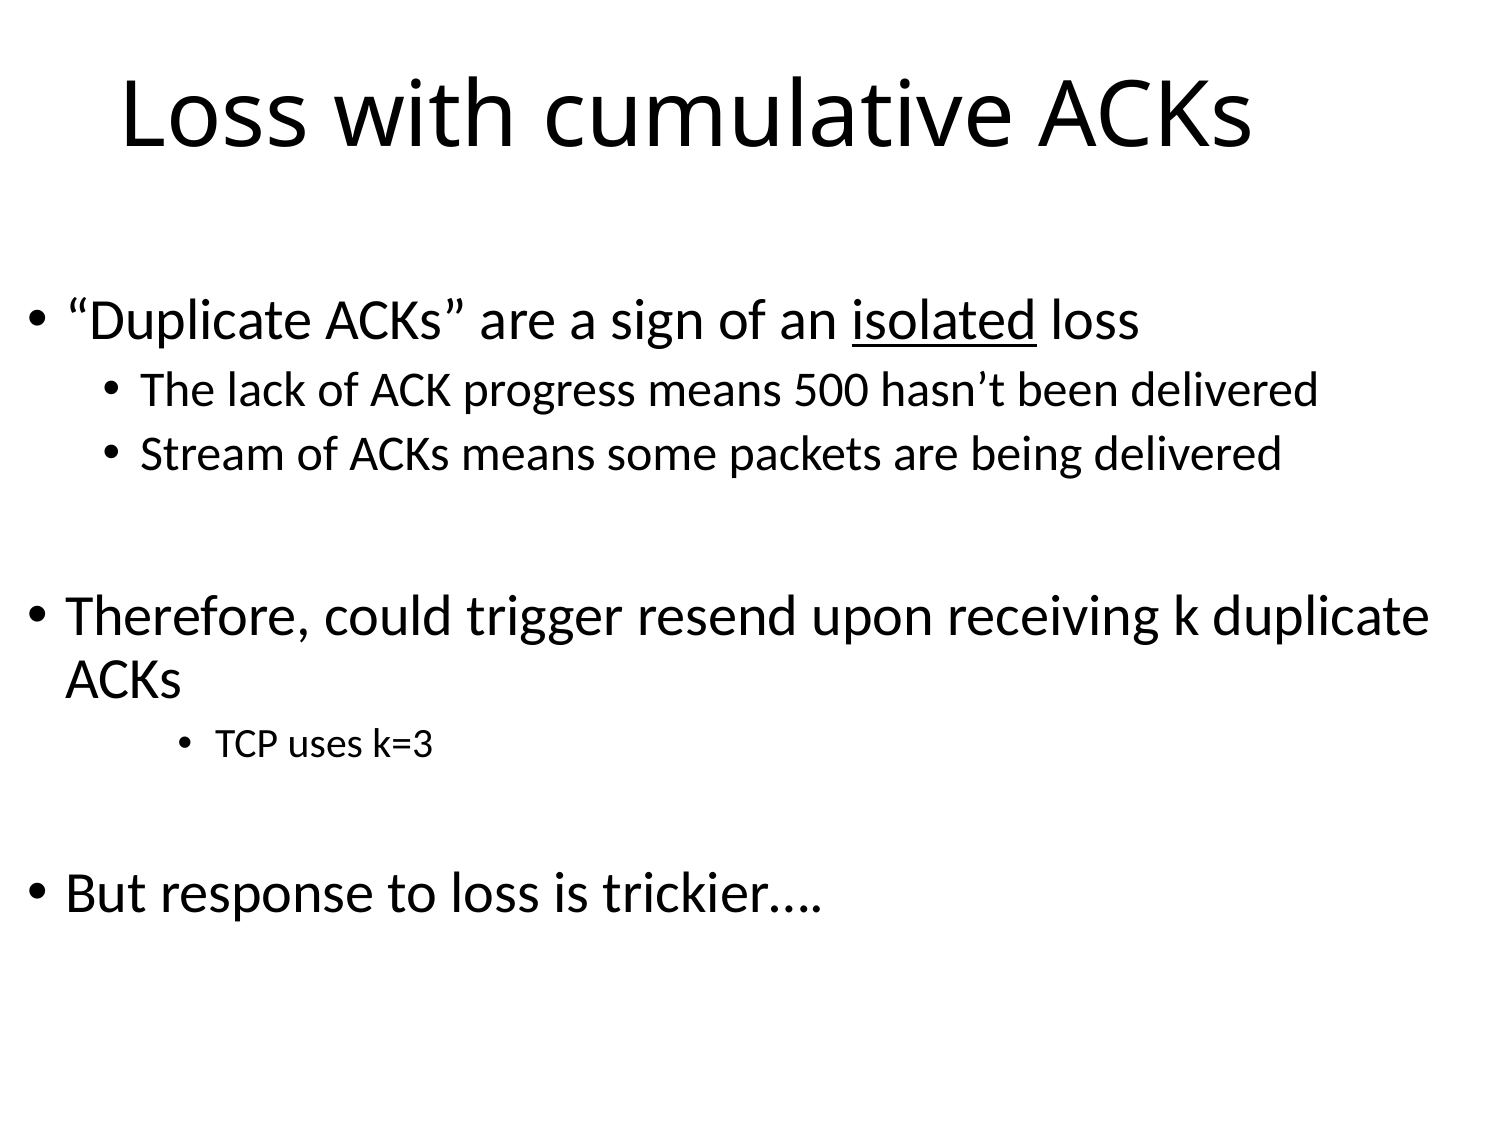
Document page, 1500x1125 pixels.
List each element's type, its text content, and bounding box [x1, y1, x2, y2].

list “Duplicate ACKs” are a sign of an isolated loss The lack of ACK progress means 500 hasn’t been delivered Stream of ACKs means some packets are being delivered Therefore, could trigger resend upon receiving k duplicate ACKs TCP uses k=3 But response to loss is trickier…. [12, 282, 1500, 1006]
title Loss with cumulative ACKs [103, 59, 1397, 278]
